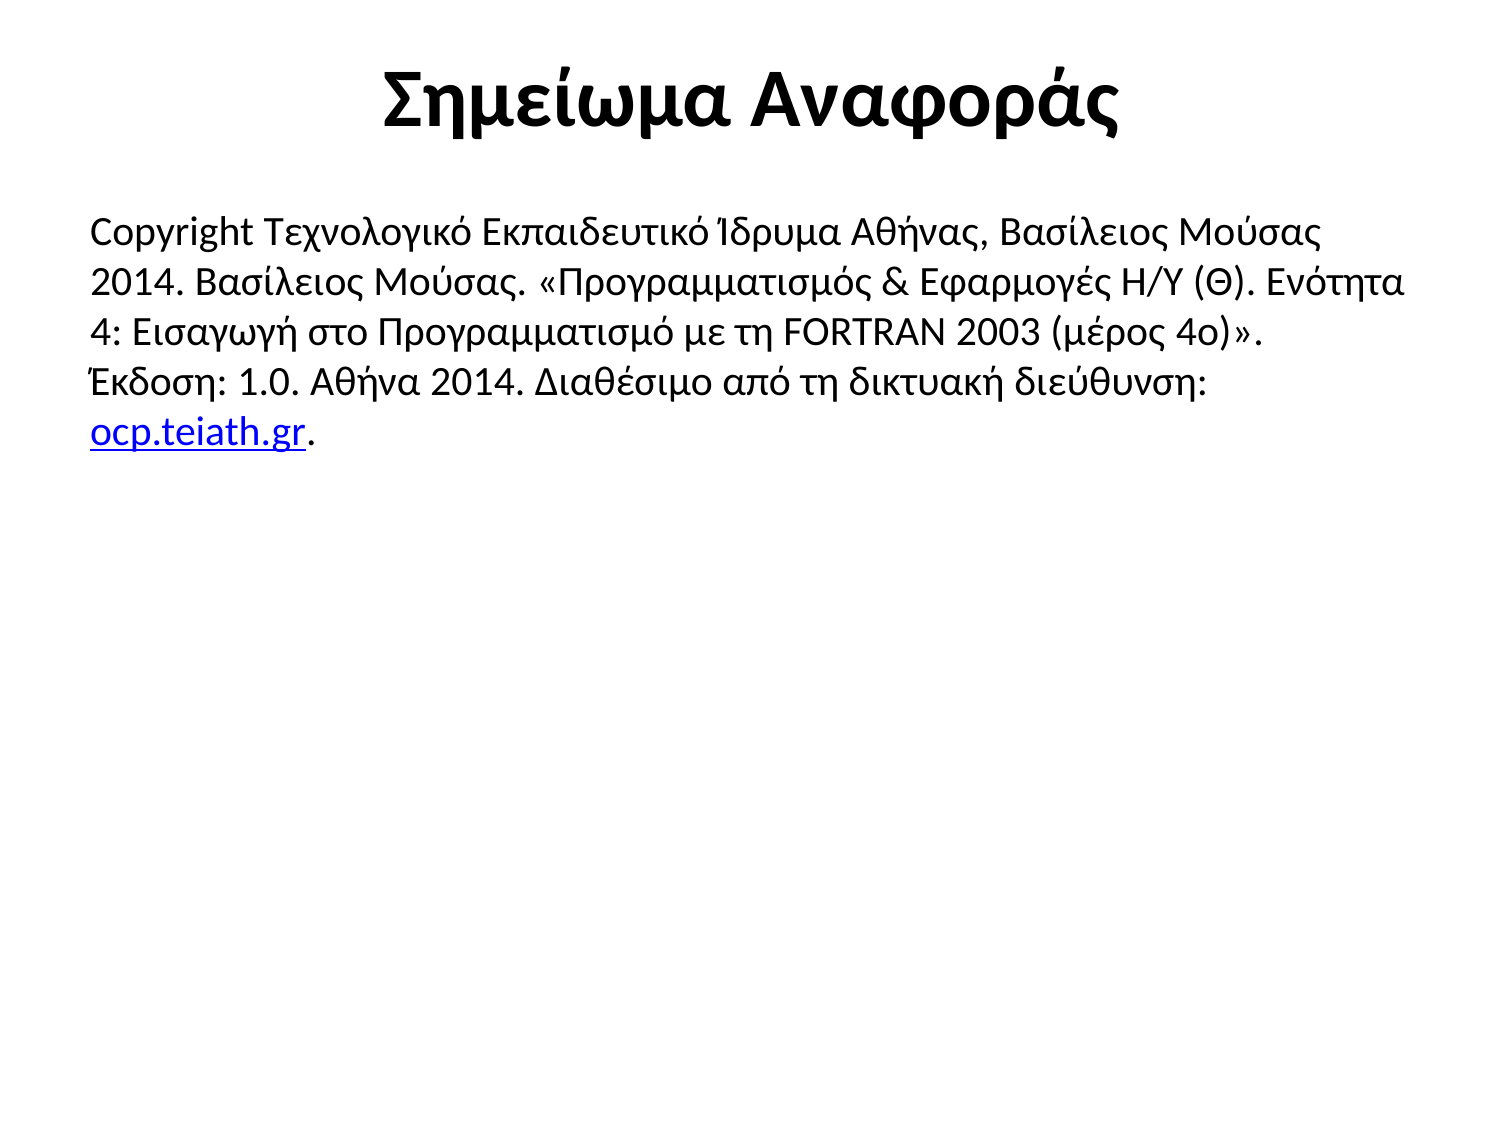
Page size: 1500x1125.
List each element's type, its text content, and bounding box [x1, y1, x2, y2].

title Σημείωμα Αναφοράς [76, 19, 1427, 169]
list Copyright Τεχνολογικό Εκπαιδευτικό Ίδρυμα Αθήνας, Βασίλειος Μούσας 2014. Βασίλειος Μούσας. «Προγραμματισμός & Εφαρμογές Η/Υ (Θ). Ενότητα 4: Εισαγωγή στο Προγραμματισμό με τη FORTRAN 2003 (μέρος 4ο)». Έκδοση: 1.0. Αθήνα 2014. Διαθέσιμο από τη δικτυακή διεύθυνση: ocp.teiath.gr. [75, 196, 1425, 1024]
